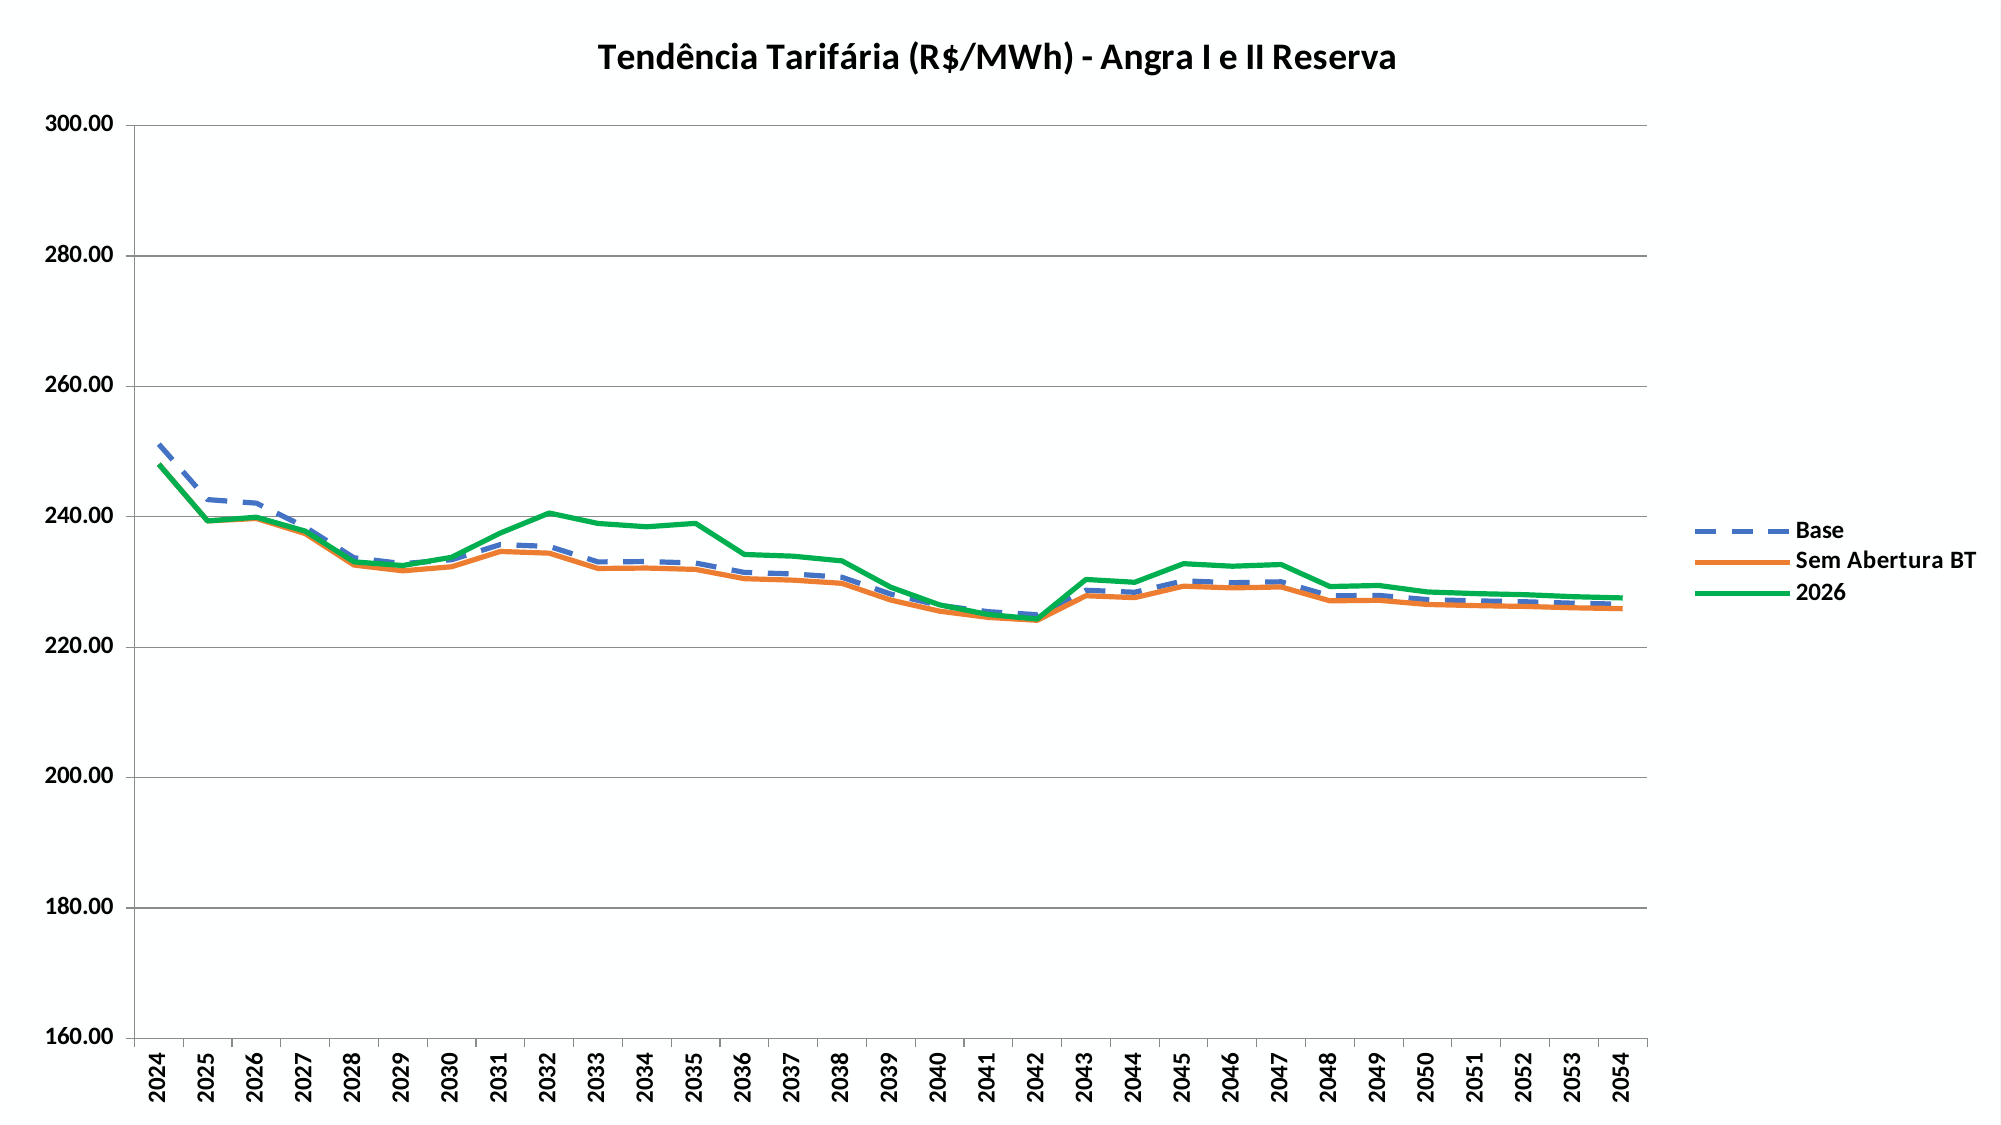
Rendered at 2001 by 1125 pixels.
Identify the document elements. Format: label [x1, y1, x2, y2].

chart [0, 0, 1998, 1125]
